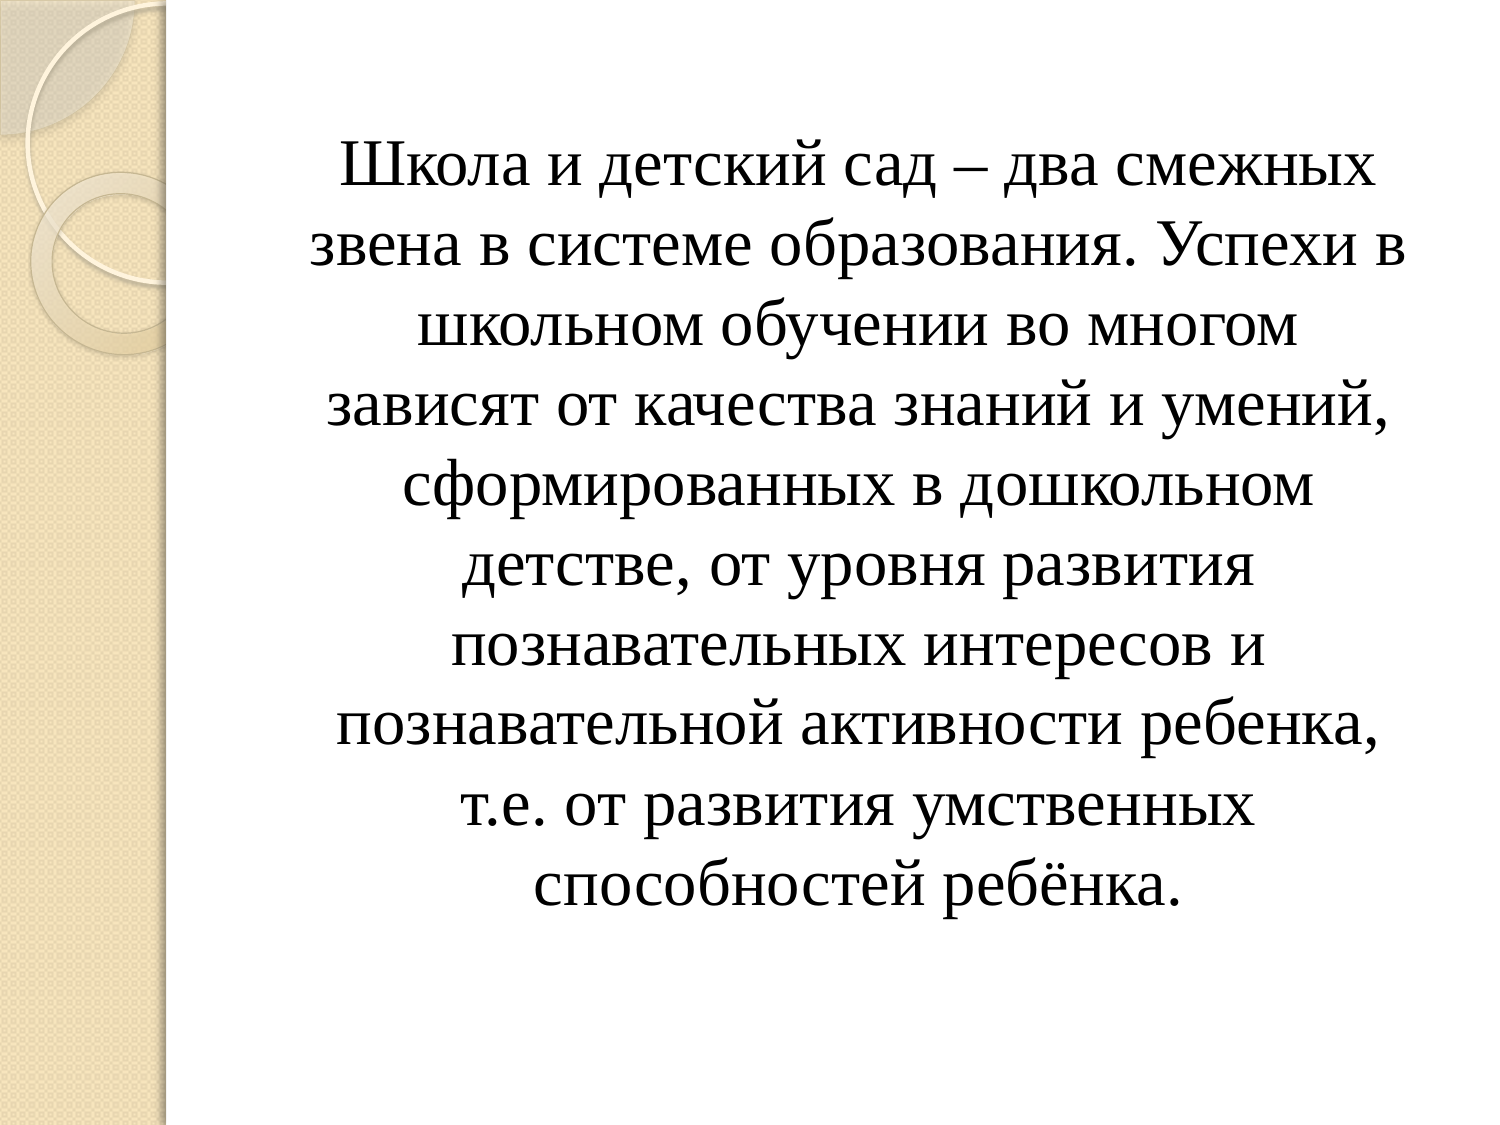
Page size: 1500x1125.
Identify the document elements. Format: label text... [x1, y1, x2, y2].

title Школа и детский сад – два смежных звена в системе образования. Успехи в школьном обучении во многом зависят от качества знаний и умений, сформированных в дошкольном детстве, от уровня развития познавательных интересов и познавательной активности ребенка, т.е. от развития умственных способностей ребёнка. [292, 105, 1425, 1012]
